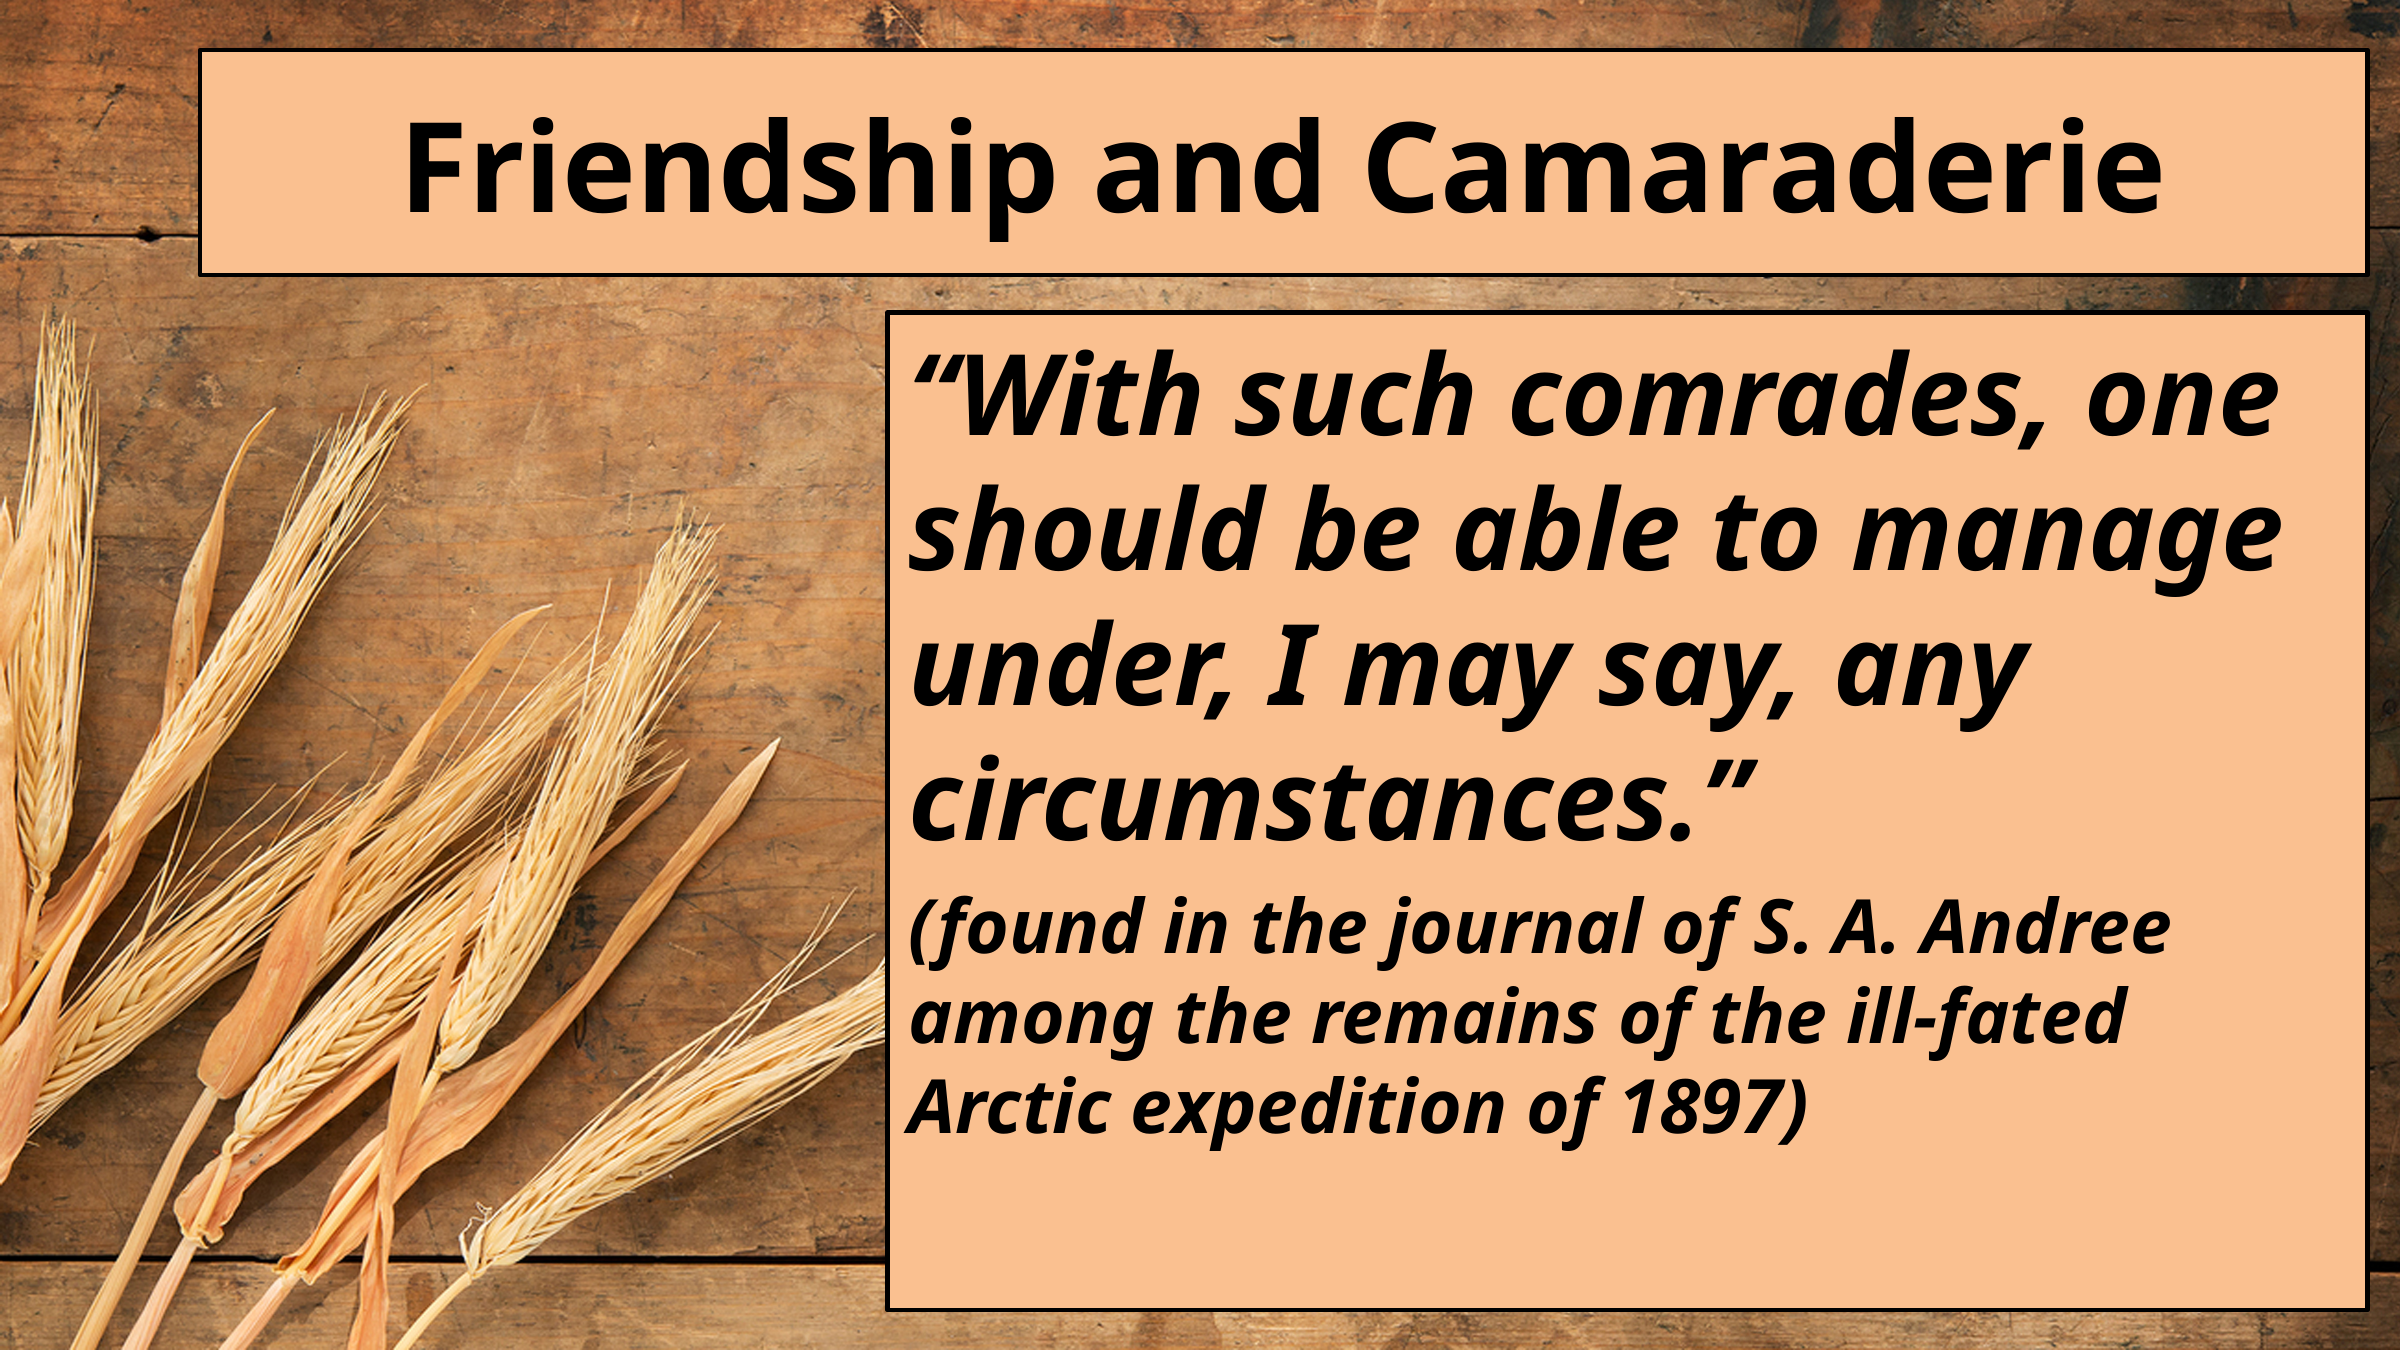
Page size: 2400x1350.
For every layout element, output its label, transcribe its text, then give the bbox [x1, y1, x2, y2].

list “With such comrades, one should be able to manage under, I may say, any circumstances.” (found in the journal of S. A. Andree among the remains of the ill-fated Arctic expedition of 1897) [887, 312, 2368, 1310]
title Friendship and Camaraderie [200, 50, 2368, 275]
picture [0, 0, 2400, 1350]
